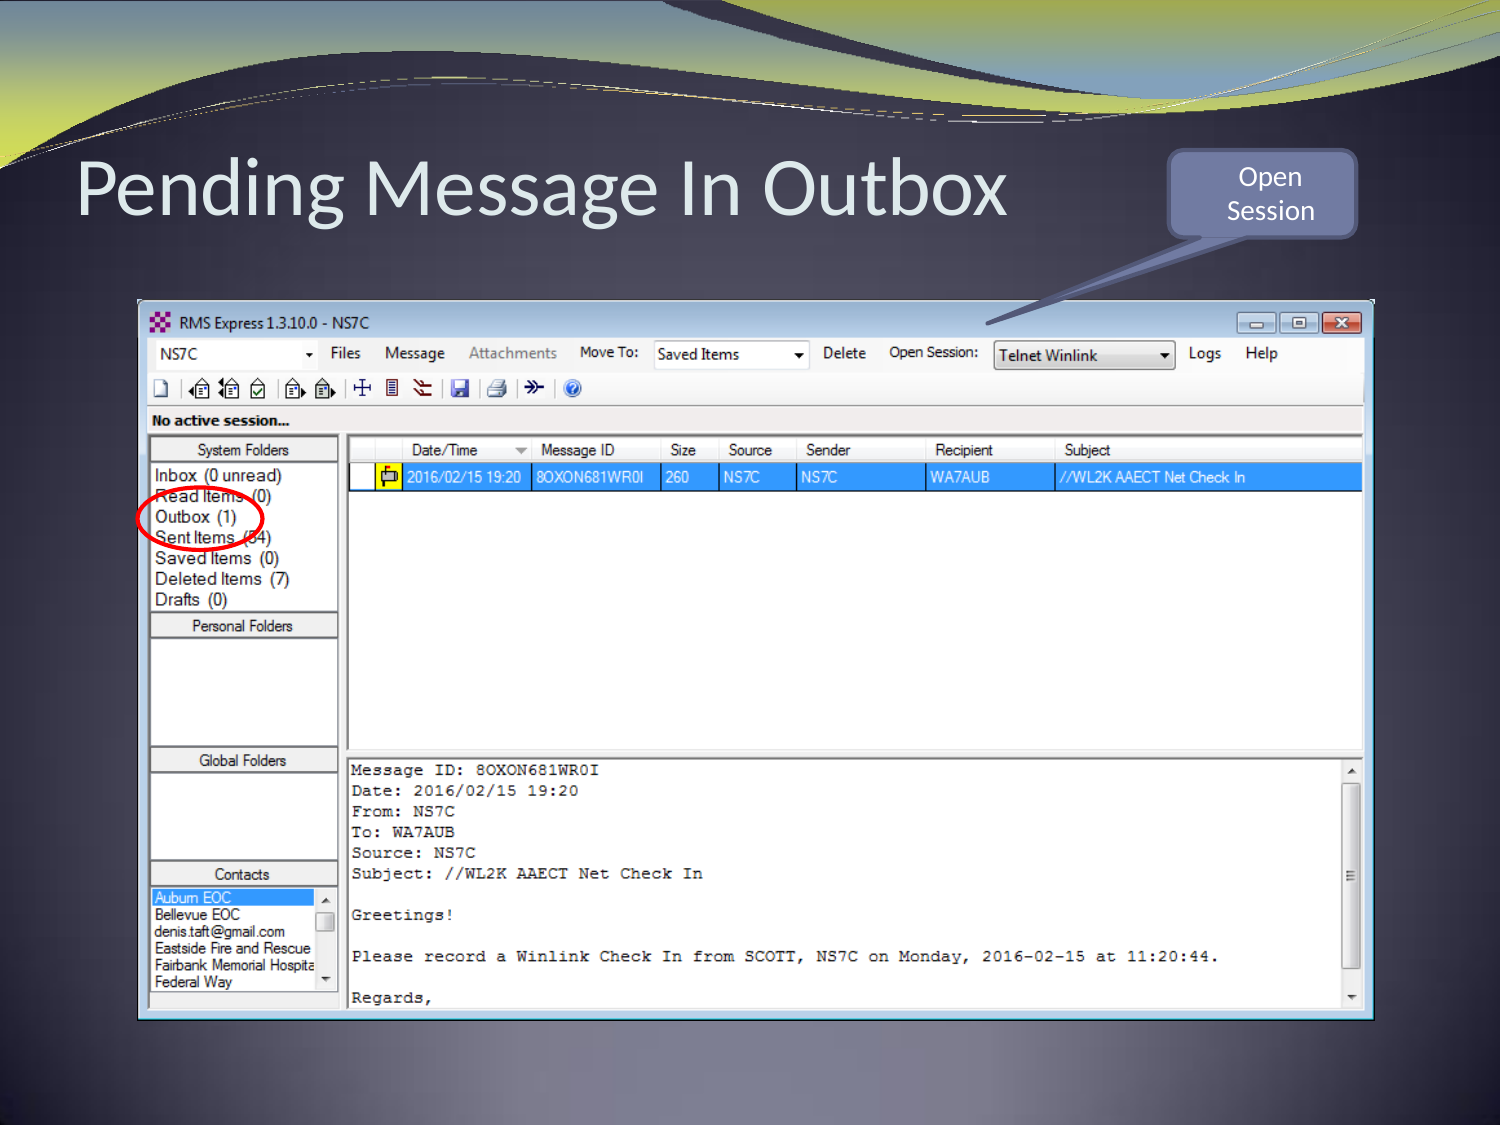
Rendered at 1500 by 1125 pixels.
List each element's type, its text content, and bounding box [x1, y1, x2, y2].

text_box [1050, 149, 1357, 298]
text_box Open Session [1224, 156, 1323, 227]
picture [0, 0, 1500, 1125]
title Pending Message In Outbox [72, 106, 1428, 321]
